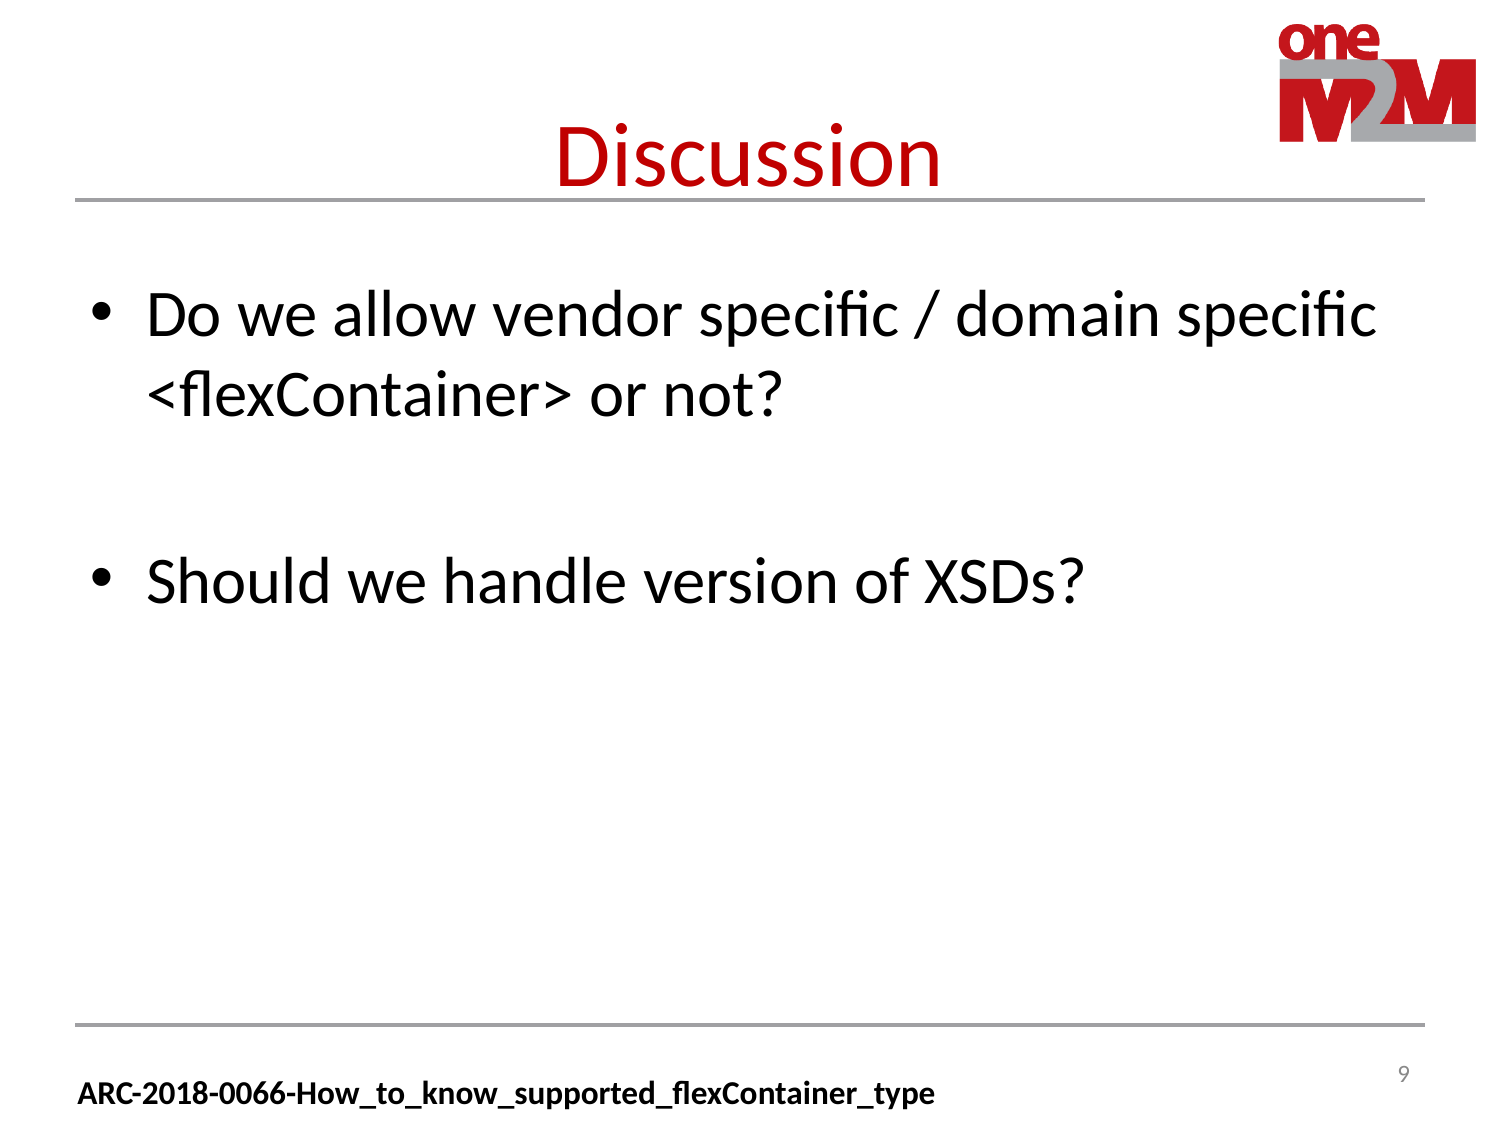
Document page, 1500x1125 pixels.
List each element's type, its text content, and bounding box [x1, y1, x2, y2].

slide_number 9 [1074, 1042, 1425, 1103]
list Do we allow vendor specific / domain specific <flexContainer> or not? Should we handle version of XSDs? [75, 262, 1425, 1005]
title Discussion [75, 87, 1425, 262]
picture [1254, 0, 1500, 168]
